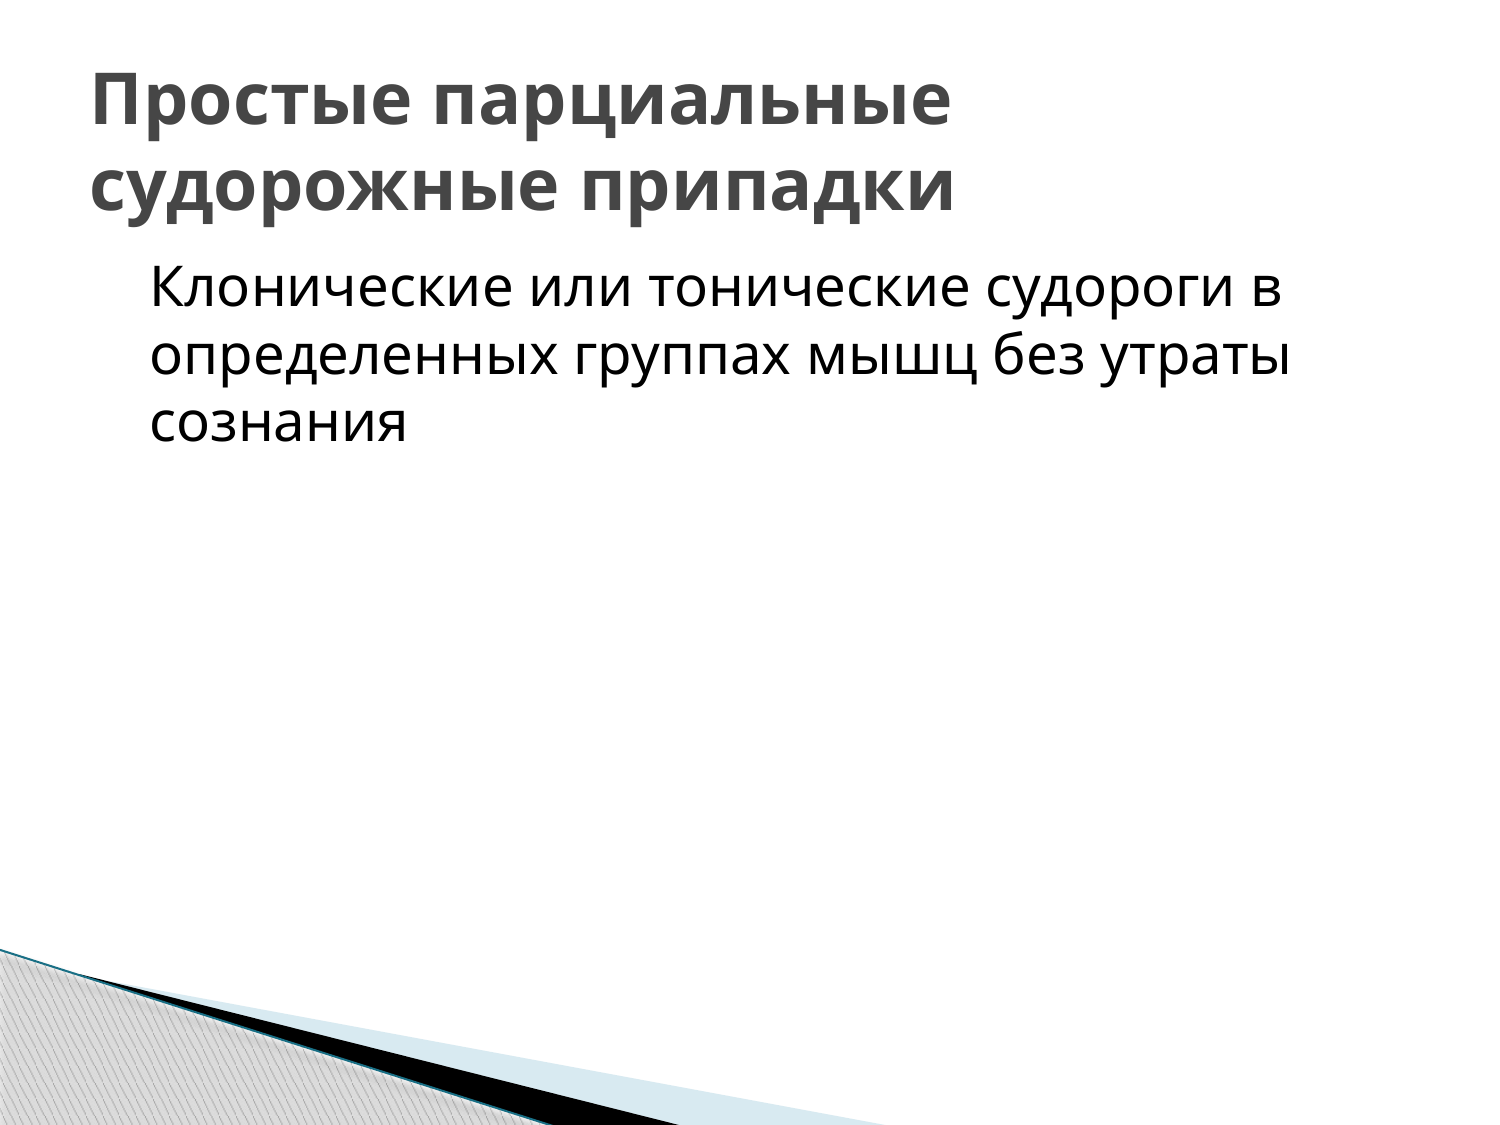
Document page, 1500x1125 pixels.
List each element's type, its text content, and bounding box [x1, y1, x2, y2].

title Простые парциальные судорожные припадки [75, 45, 1425, 233]
list Клонические или тонические судороги в определенных группах мышц без утраты сознания [75, 243, 1425, 986]
